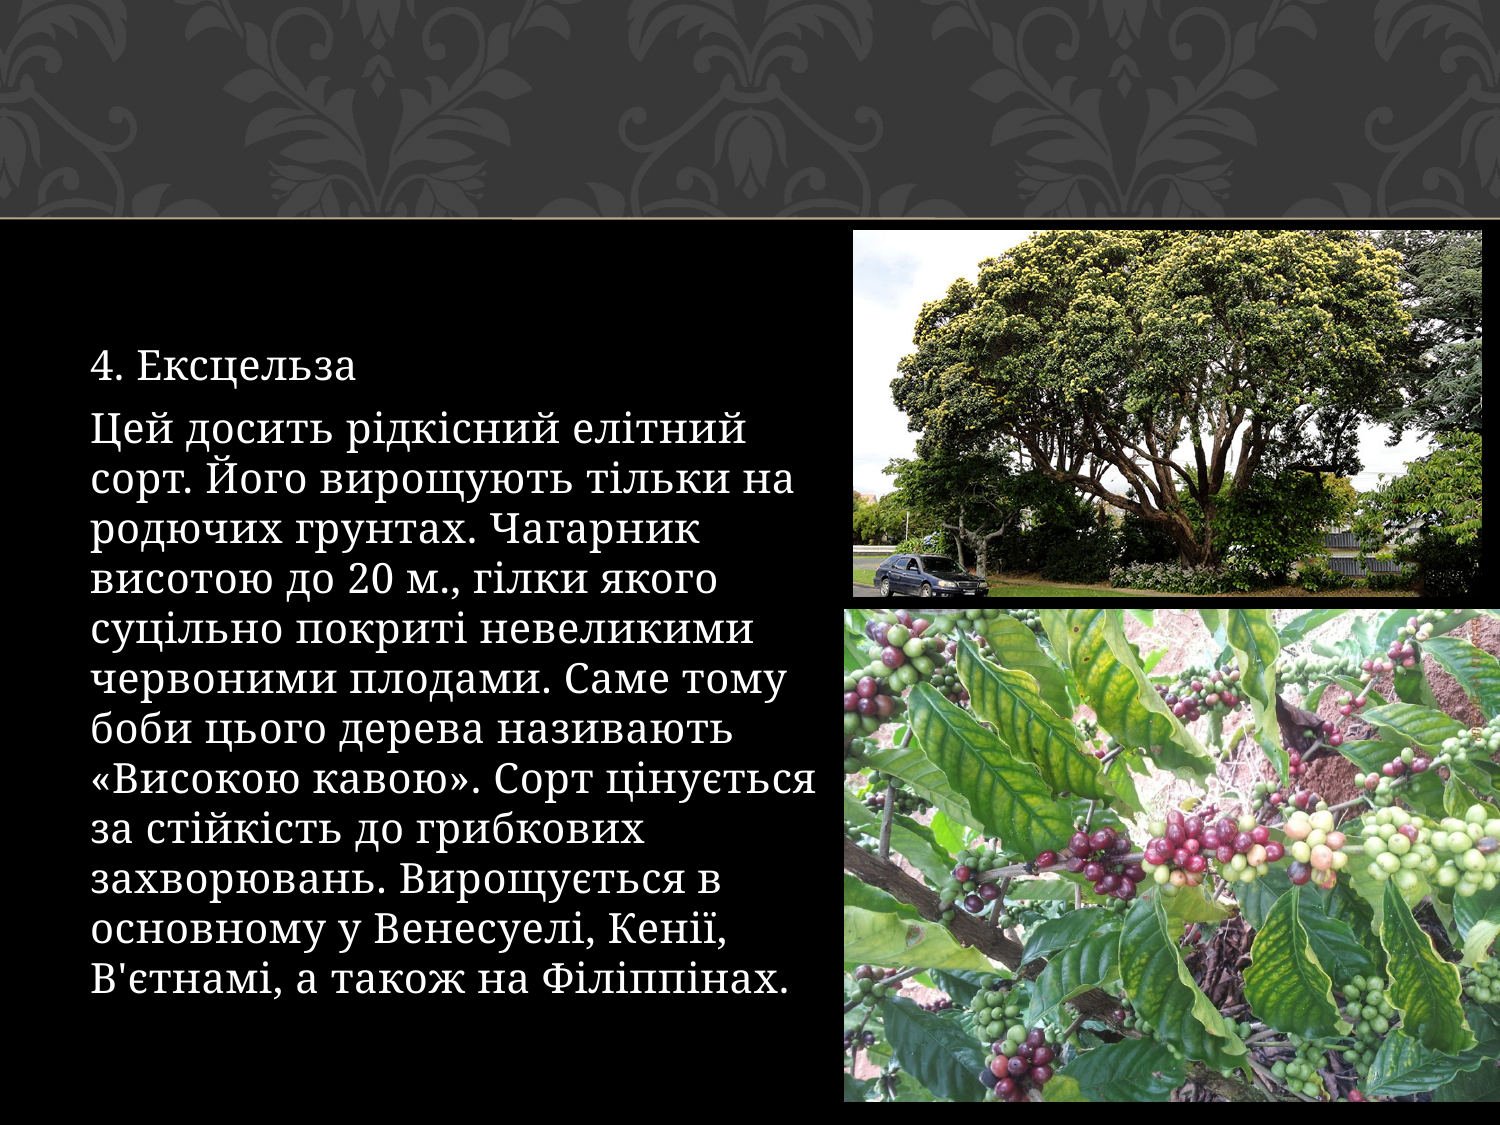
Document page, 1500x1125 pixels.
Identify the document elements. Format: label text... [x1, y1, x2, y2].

picture [844, 609, 1500, 1102]
picture [853, 229, 1482, 598]
list 4. Ексцельза Цей досить рідкісний елітний сорт. Його вирощують тільки на родючих грунтах. Чагарник висотою до 20 м., гілки якого суцільно покриті невеликими червоними плодами. Саме тому боби цього дерева називають «Високою кавою». Сорт цінується за стійкість до грибкових захворювань. Вирощується в основному у Венесуелі, Кенії, В'єтнамі, а також на Філіппінах. [75, 331, 850, 1000]
